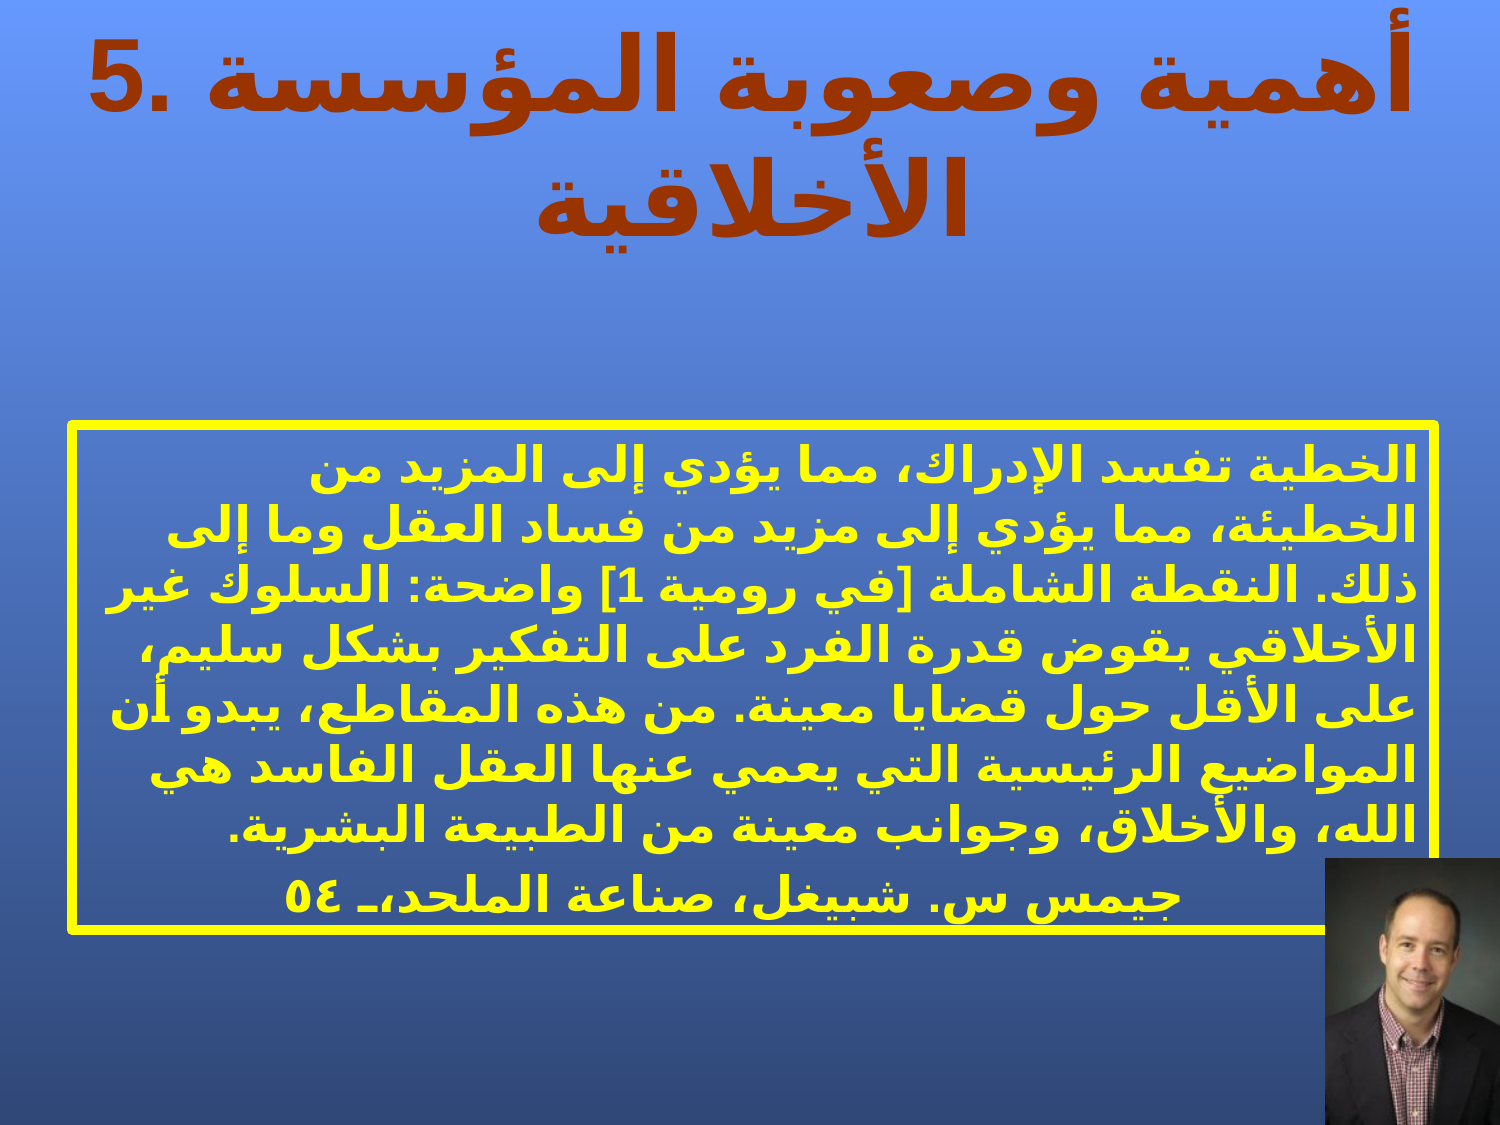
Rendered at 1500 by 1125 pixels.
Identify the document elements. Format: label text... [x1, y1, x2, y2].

picture [1324, 858, 1500, 1125]
text_box الخطية تفسد الإدراك، مما يؤدي إلى المزيد من الخطيئة، مما يؤدي إلى مزيد من فساد العقل وما إلى ذلك. النقطة الشاملة [في رومية 1] واضحة: السلوك غير الأخلاقي يقوض قدرة الفرد على التفكير بشكل سليم، على الأقل حول قضايا معينة. من هذه المقاطع، يبدو أن المواضيع الرئيسية التي يعمي عنها العقل الفاسد هي الله، والأخلاق، وجوانب معينة من الطبيعة البشرية. جيمس س. شبيغل، صناعة الملحد، ٥٤ [71, 425, 1435, 930]
text_box 5. أهمية وصعوبة المؤسسة الأخلاقية [3, 0, 1500, 265]
